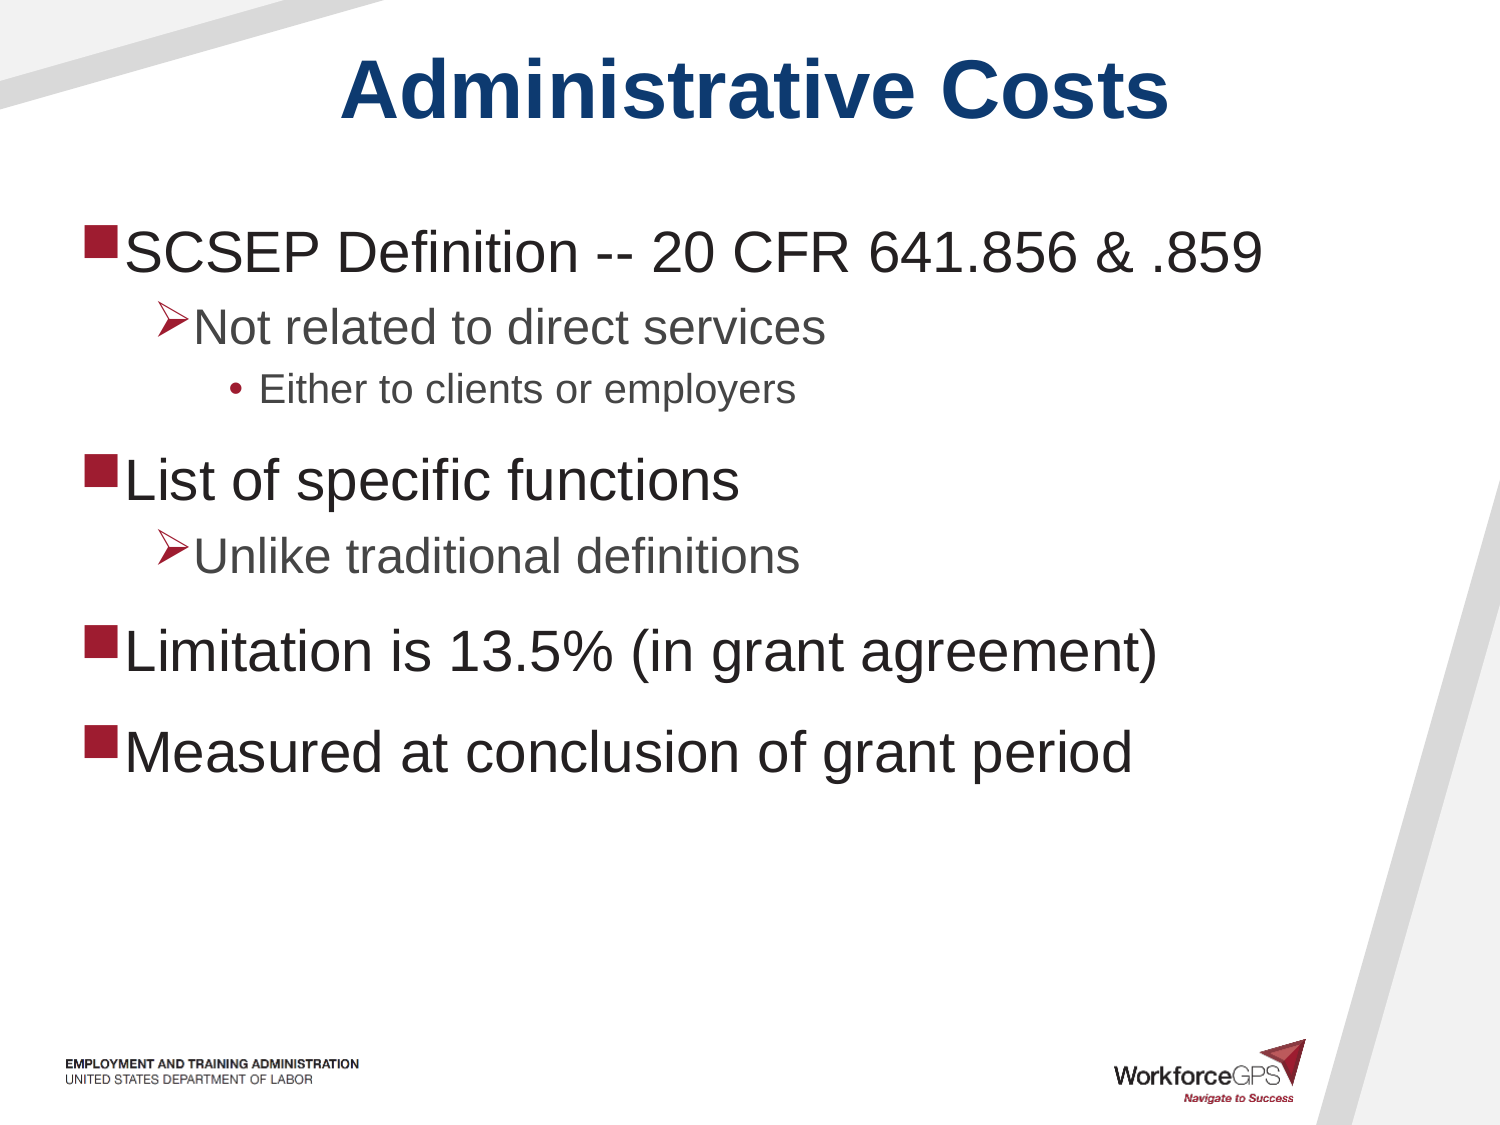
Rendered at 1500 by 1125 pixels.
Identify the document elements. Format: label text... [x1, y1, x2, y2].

title Administrative Costs [103, 59, 1409, 145]
picture [1112, 1038, 1308, 1105]
list SCSEP Definition -- 20 CFR 641.856 & .859 Not related to direct services Either to clients or employers List of specific functions Unlike traditional definitions Limitation is 13.5% (in grant agreement) Measured at conclusion of grant period [63, 214, 1369, 938]
picture [59, 1053, 370, 1092]
